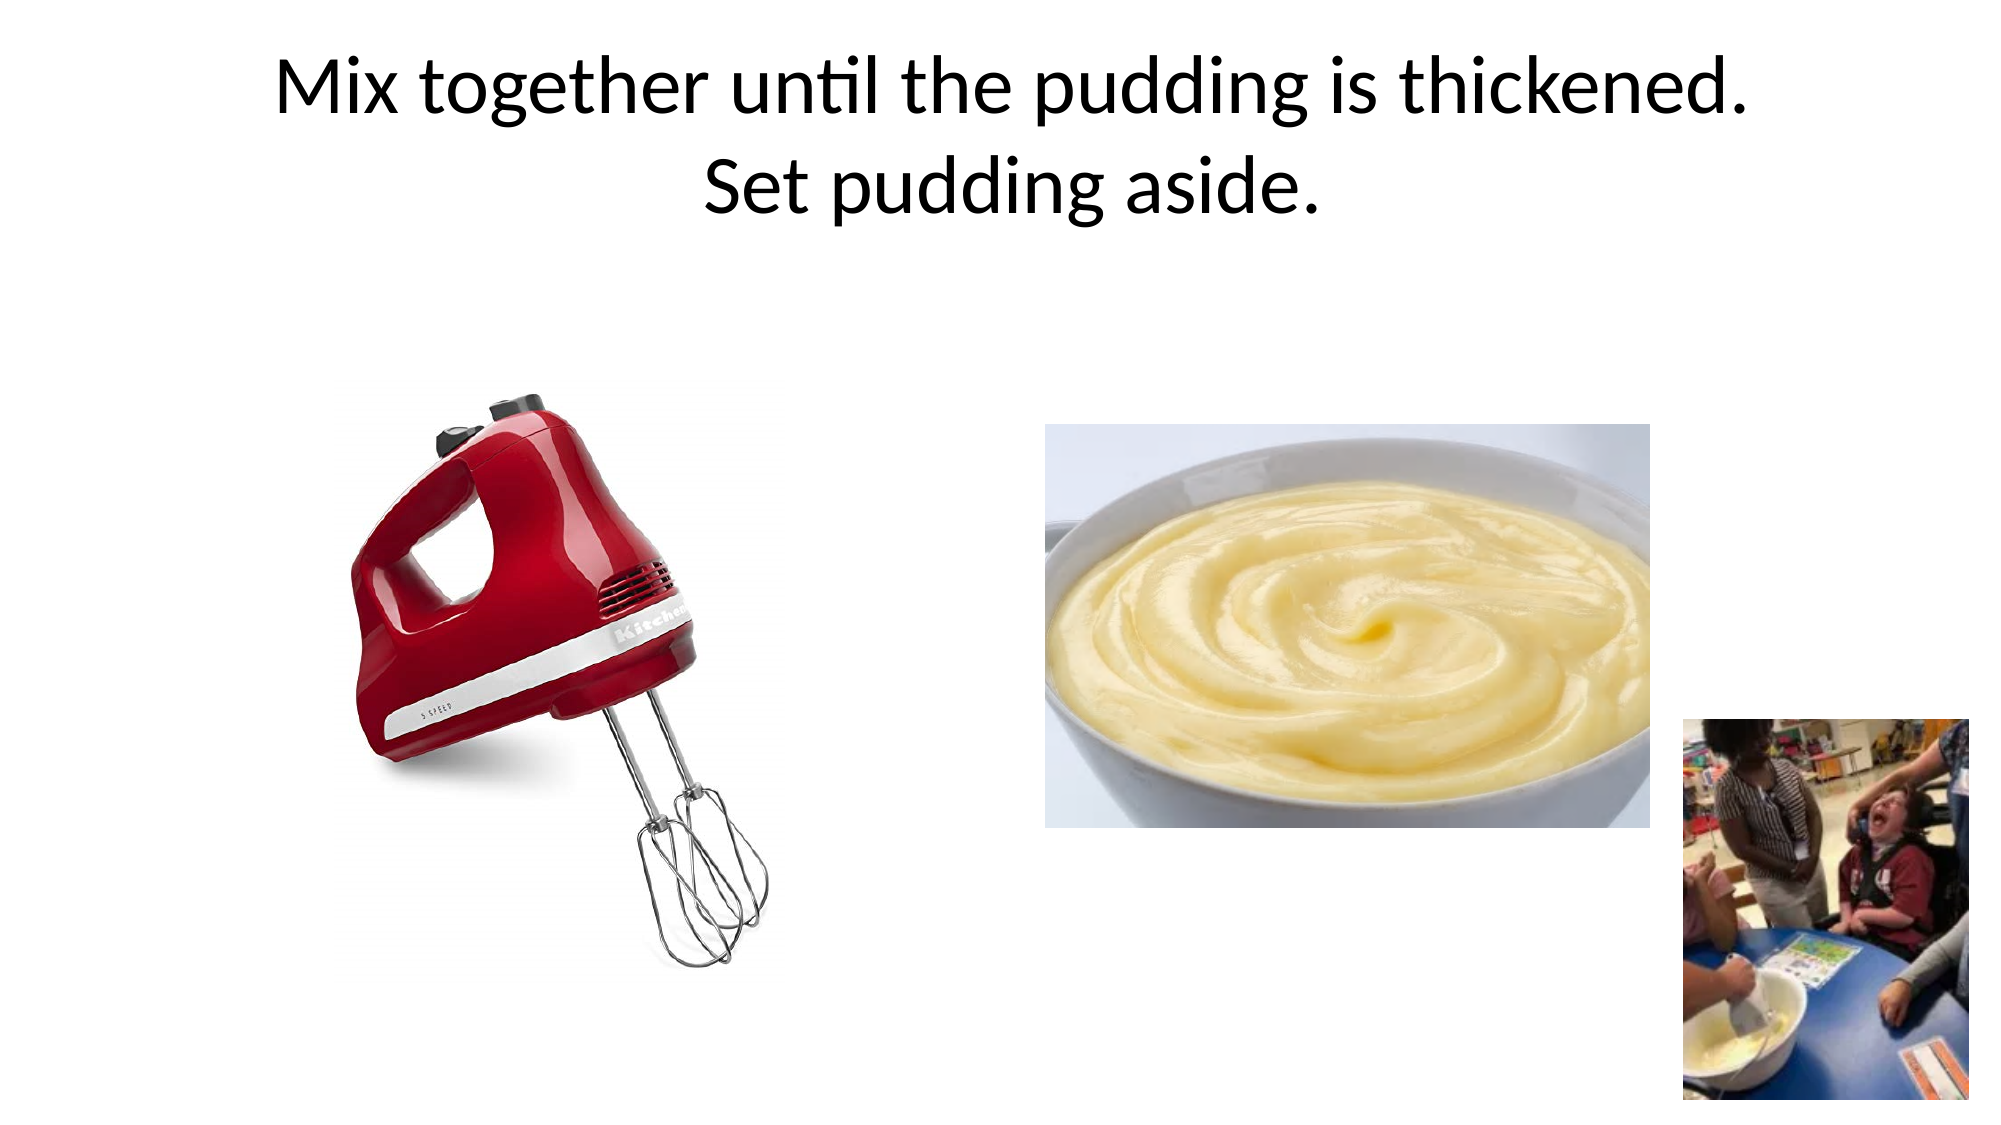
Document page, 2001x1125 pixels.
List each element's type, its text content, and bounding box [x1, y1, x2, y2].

picture [1045, 424, 1650, 828]
picture [1683, 719, 1969, 1100]
text_box Mix together until the pudding is thickened. Set pudding aside. [258, 22, 1767, 238]
picture [334, 377, 785, 984]
